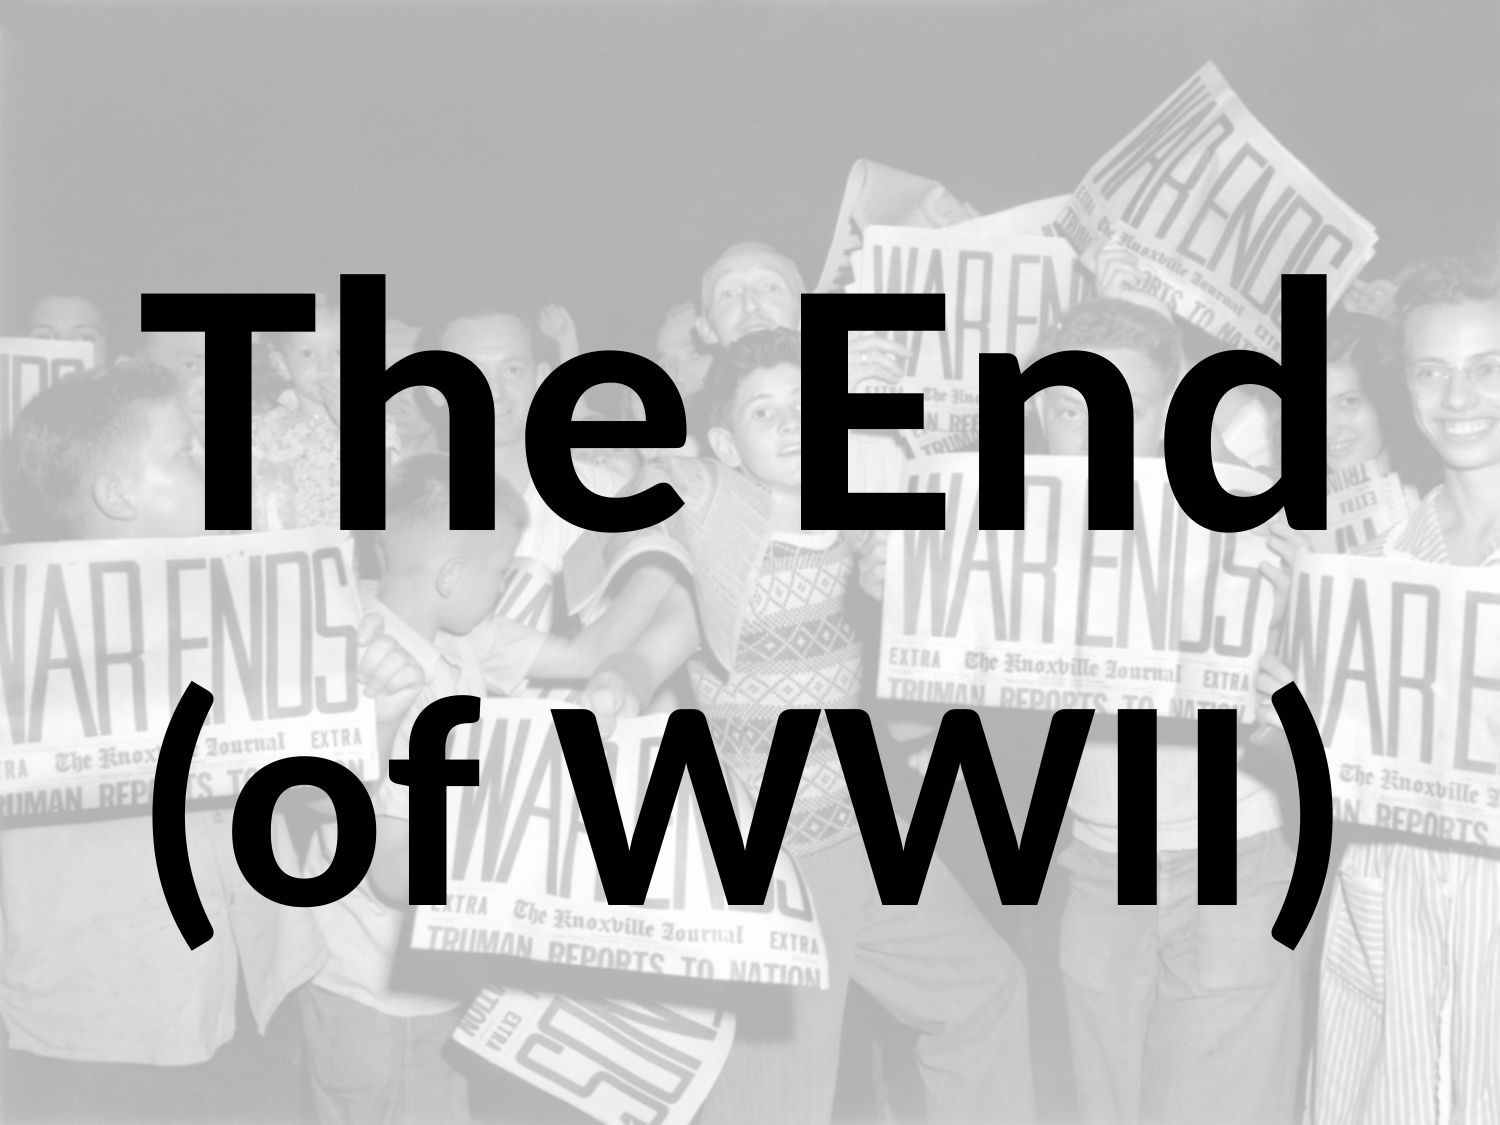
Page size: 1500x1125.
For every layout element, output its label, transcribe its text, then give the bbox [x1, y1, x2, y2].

title The End (of WWII) [24, 45, 1463, 1088]
